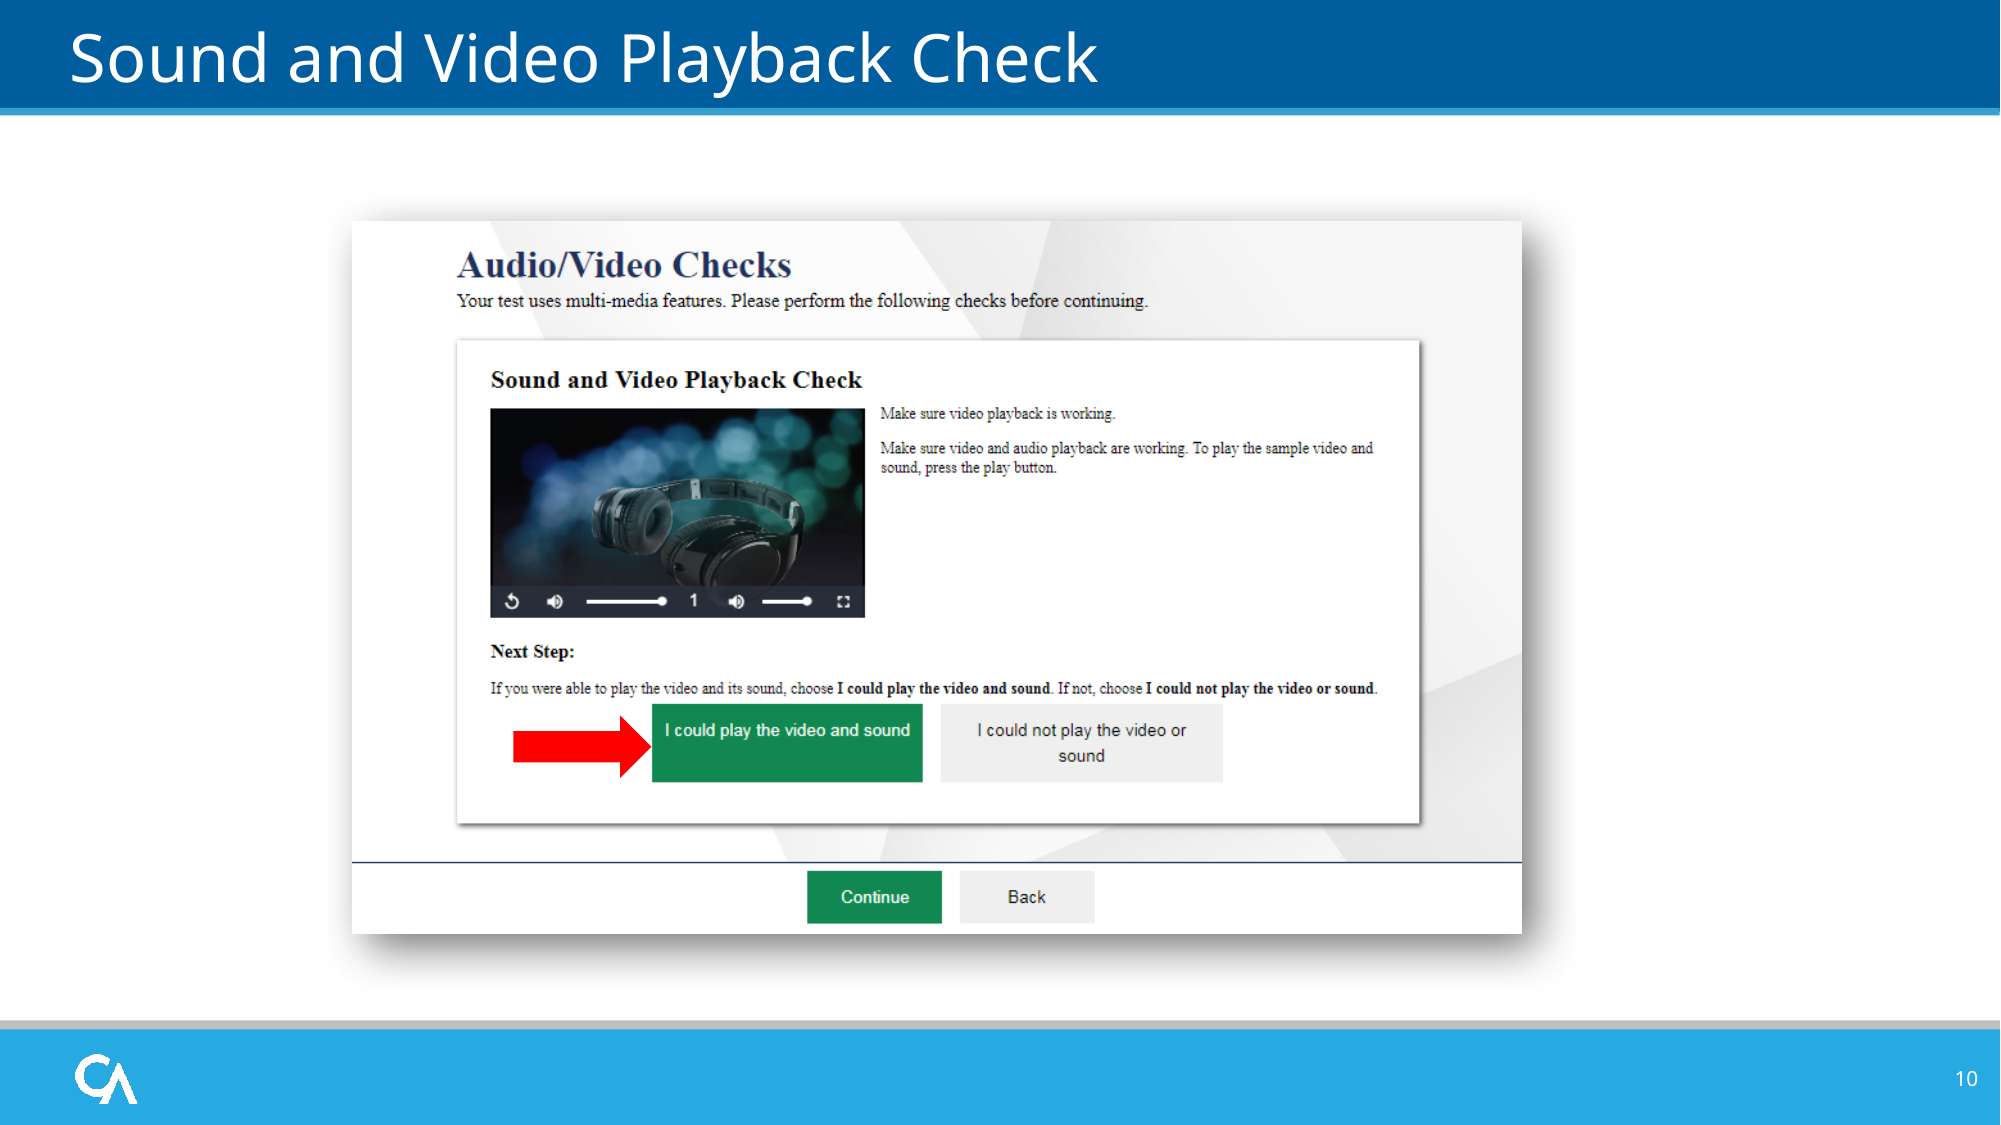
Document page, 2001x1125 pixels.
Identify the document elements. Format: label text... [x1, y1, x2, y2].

slide_number 10 [1877, 1057, 1993, 1103]
picture [352, 221, 1522, 934]
title Sound and Video Playback Check [69, 10, 1878, 96]
picture [75, 1054, 138, 1104]
